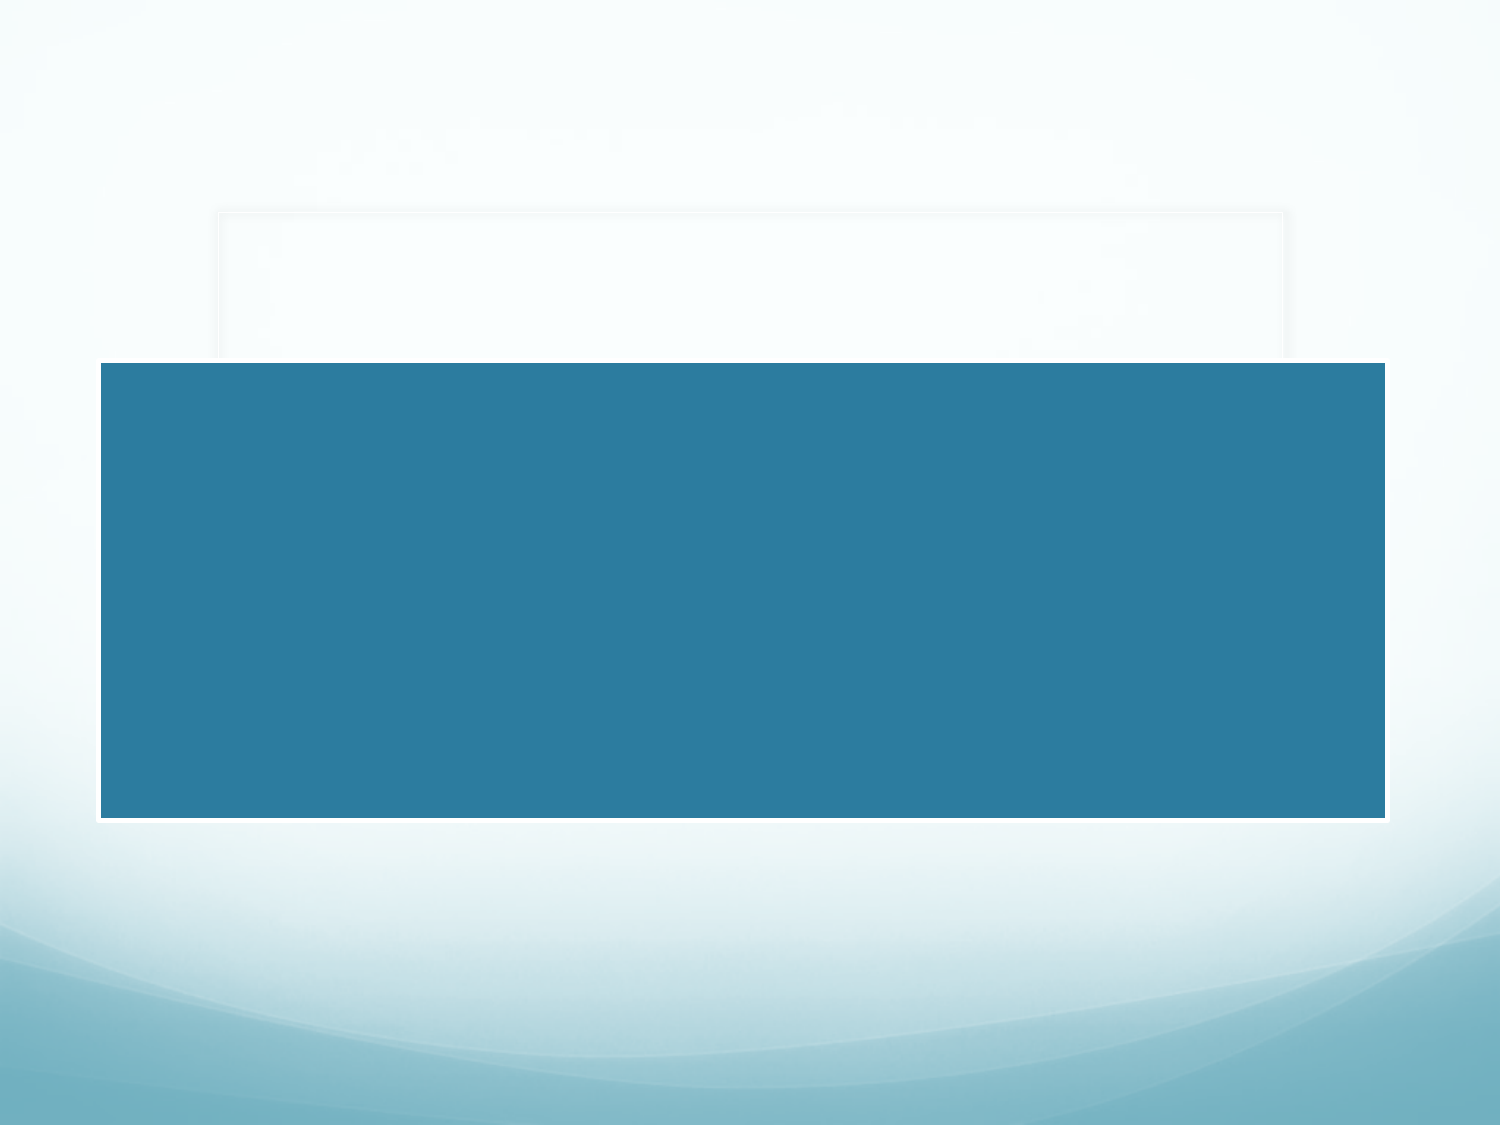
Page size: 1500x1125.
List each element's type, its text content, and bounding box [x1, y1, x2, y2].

title REVISION DE LA PRIMERA LISION I DEL PRIMER DOVER [96, 358, 1390, 823]
